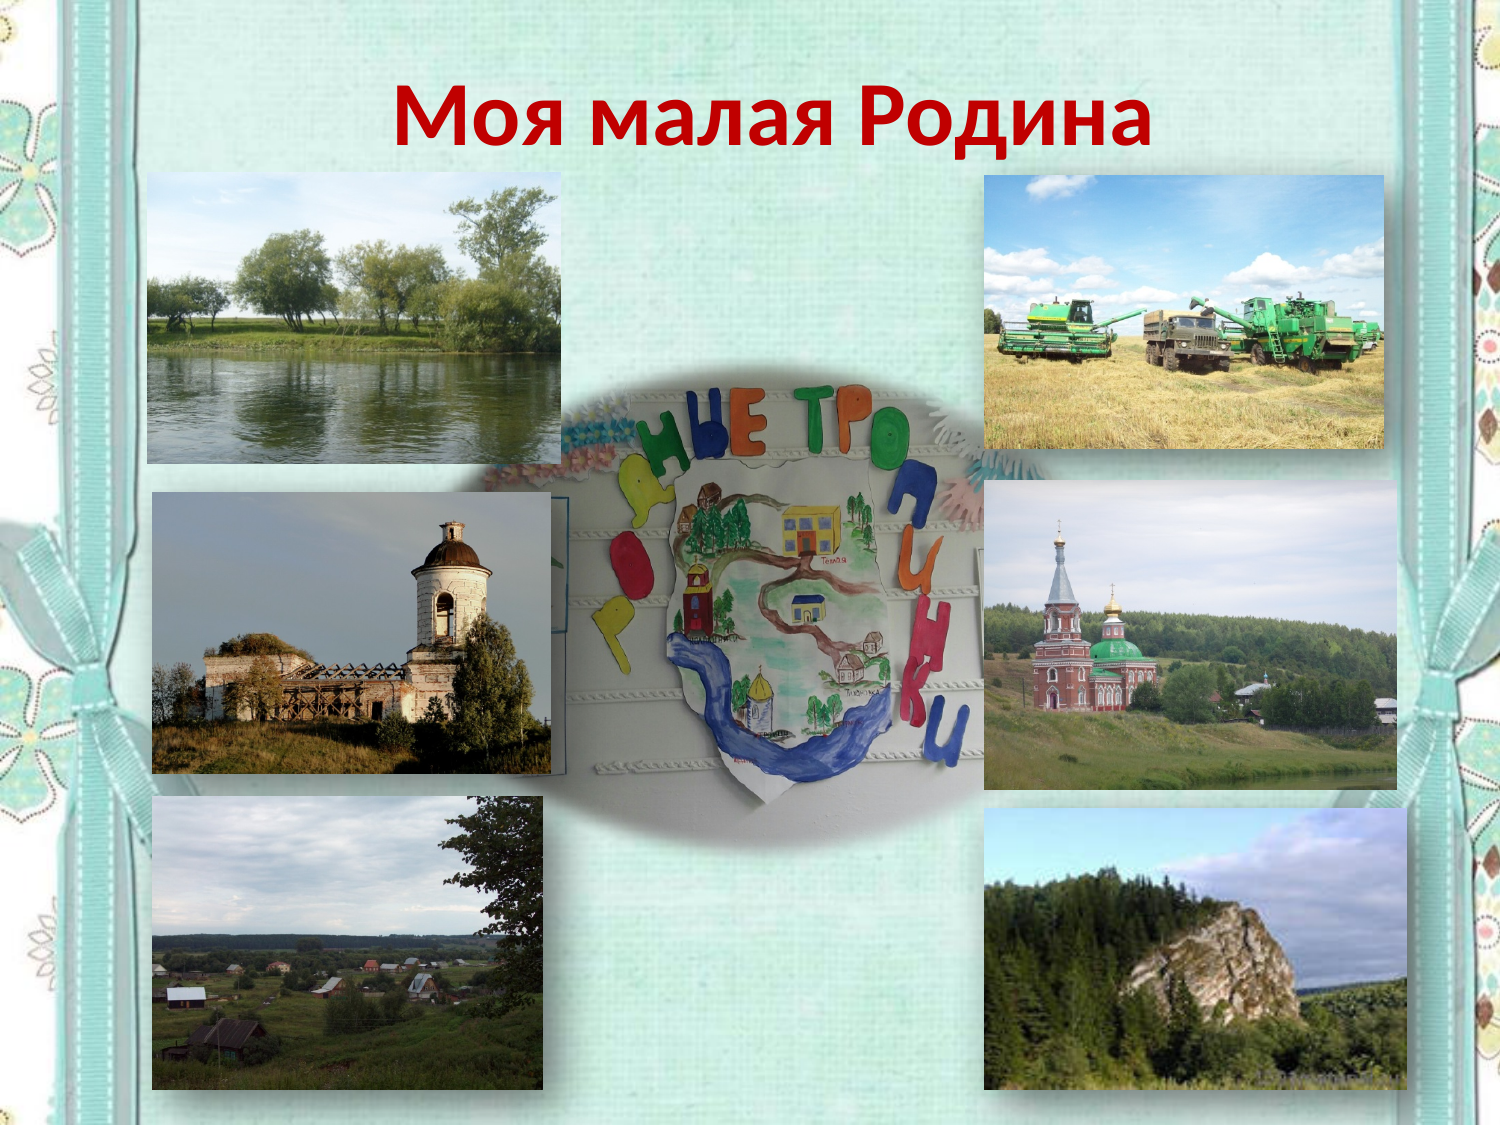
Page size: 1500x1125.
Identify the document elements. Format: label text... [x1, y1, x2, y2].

picture [0, 0, 1500, 1125]
title Моя малая Родина [183, 45, 1365, 173]
